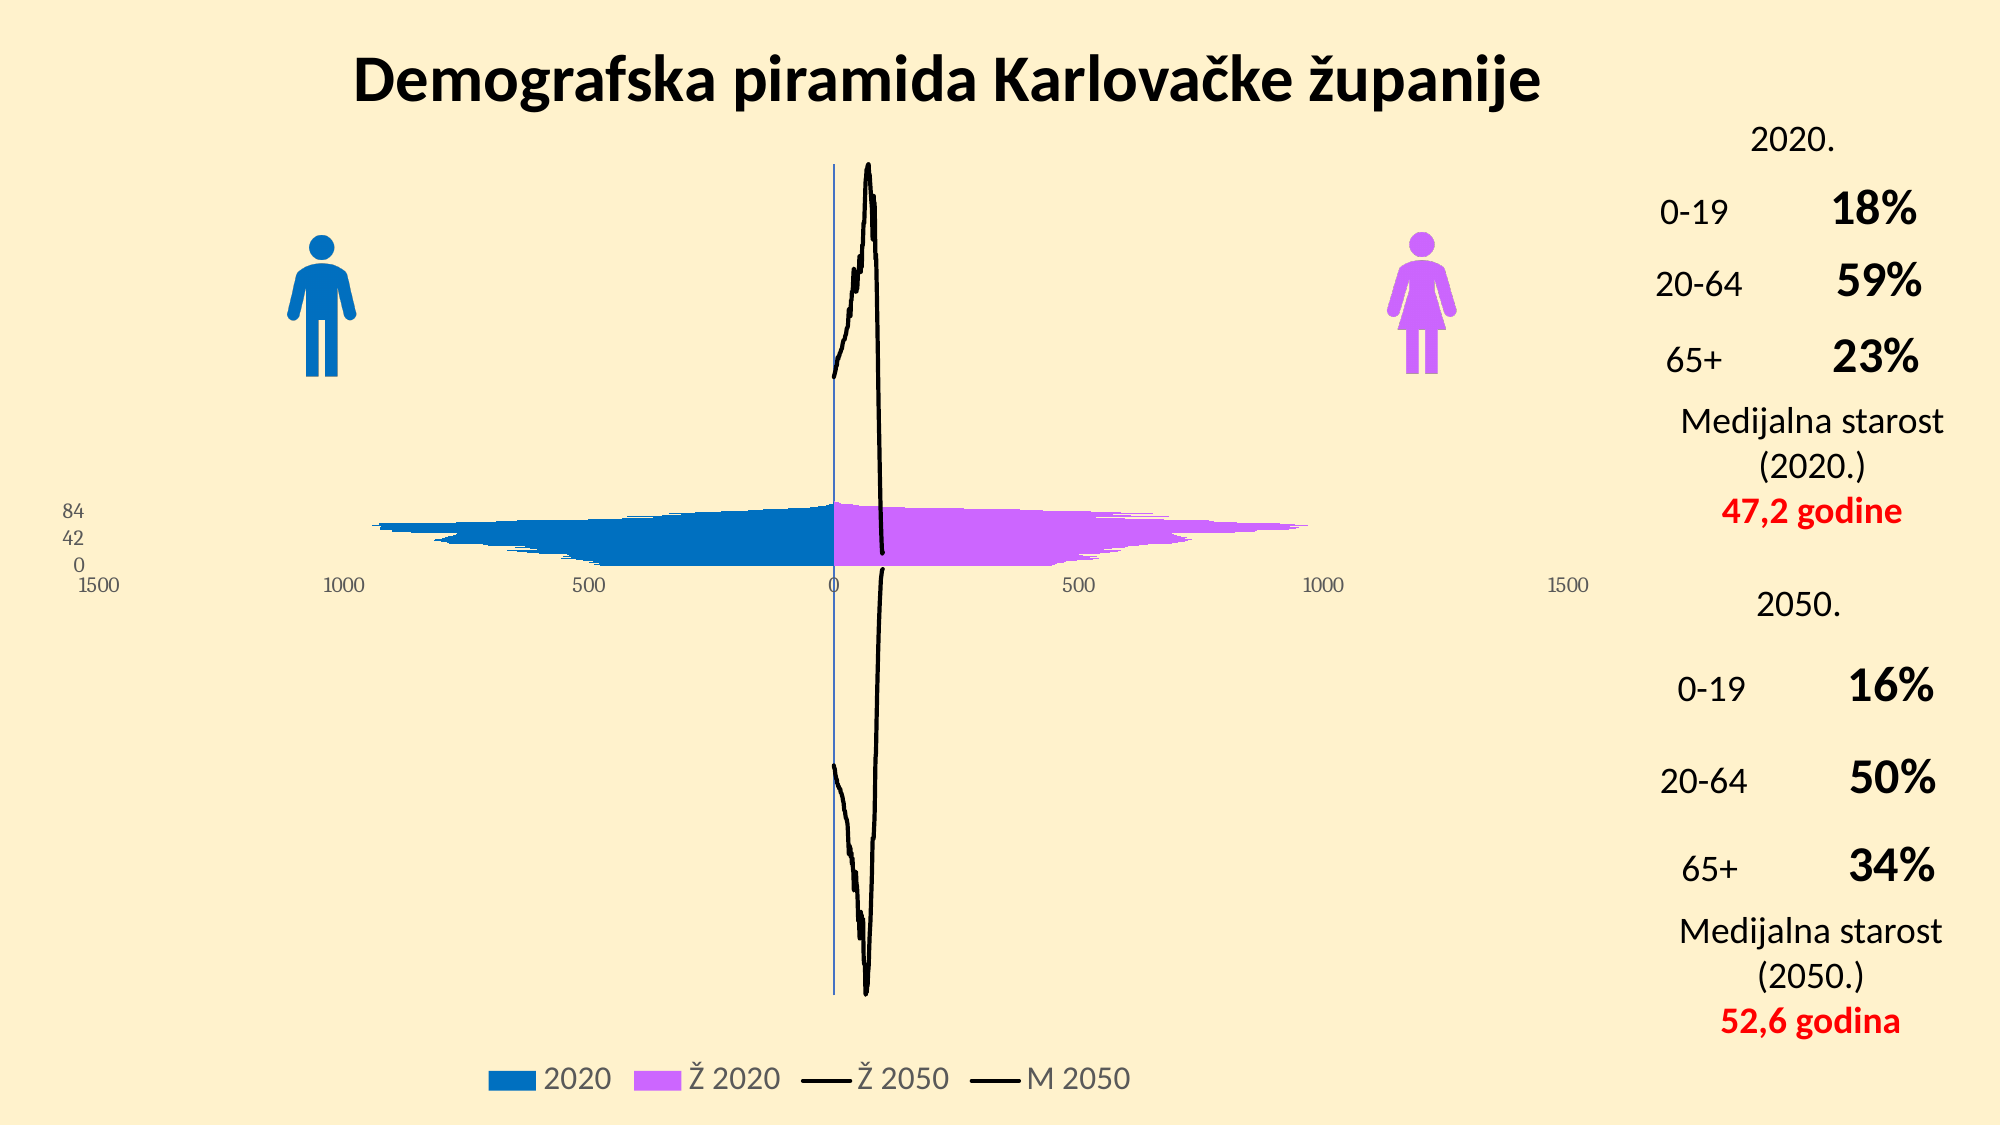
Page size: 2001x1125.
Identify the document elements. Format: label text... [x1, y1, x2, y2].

title Demografska piramida Karlovačke županije [85, 0, 1811, 167]
text_box 2050. [1741, 571, 1949, 631]
text_box Medijalna starost (2050.) 52,6 godina [1649, 899, 1973, 1049]
text_box 65+ 34% [1666, 823, 1982, 899]
text_box 2020. [1735, 106, 1906, 167]
text_box 20-64 50% [1645, 736, 1961, 812]
text_box Medijalna starost (2020.) 47,2 godine [1650, 388, 1974, 539]
text_box 20-64 59% [1640, 239, 1956, 314]
text_box 65+ 23% [1650, 314, 1949, 388]
chart [0, 130, 1620, 1104]
text_box 0-19 16% [1662, 644, 1962, 720]
text_box 0-19 18% [1620, 167, 1956, 243]
